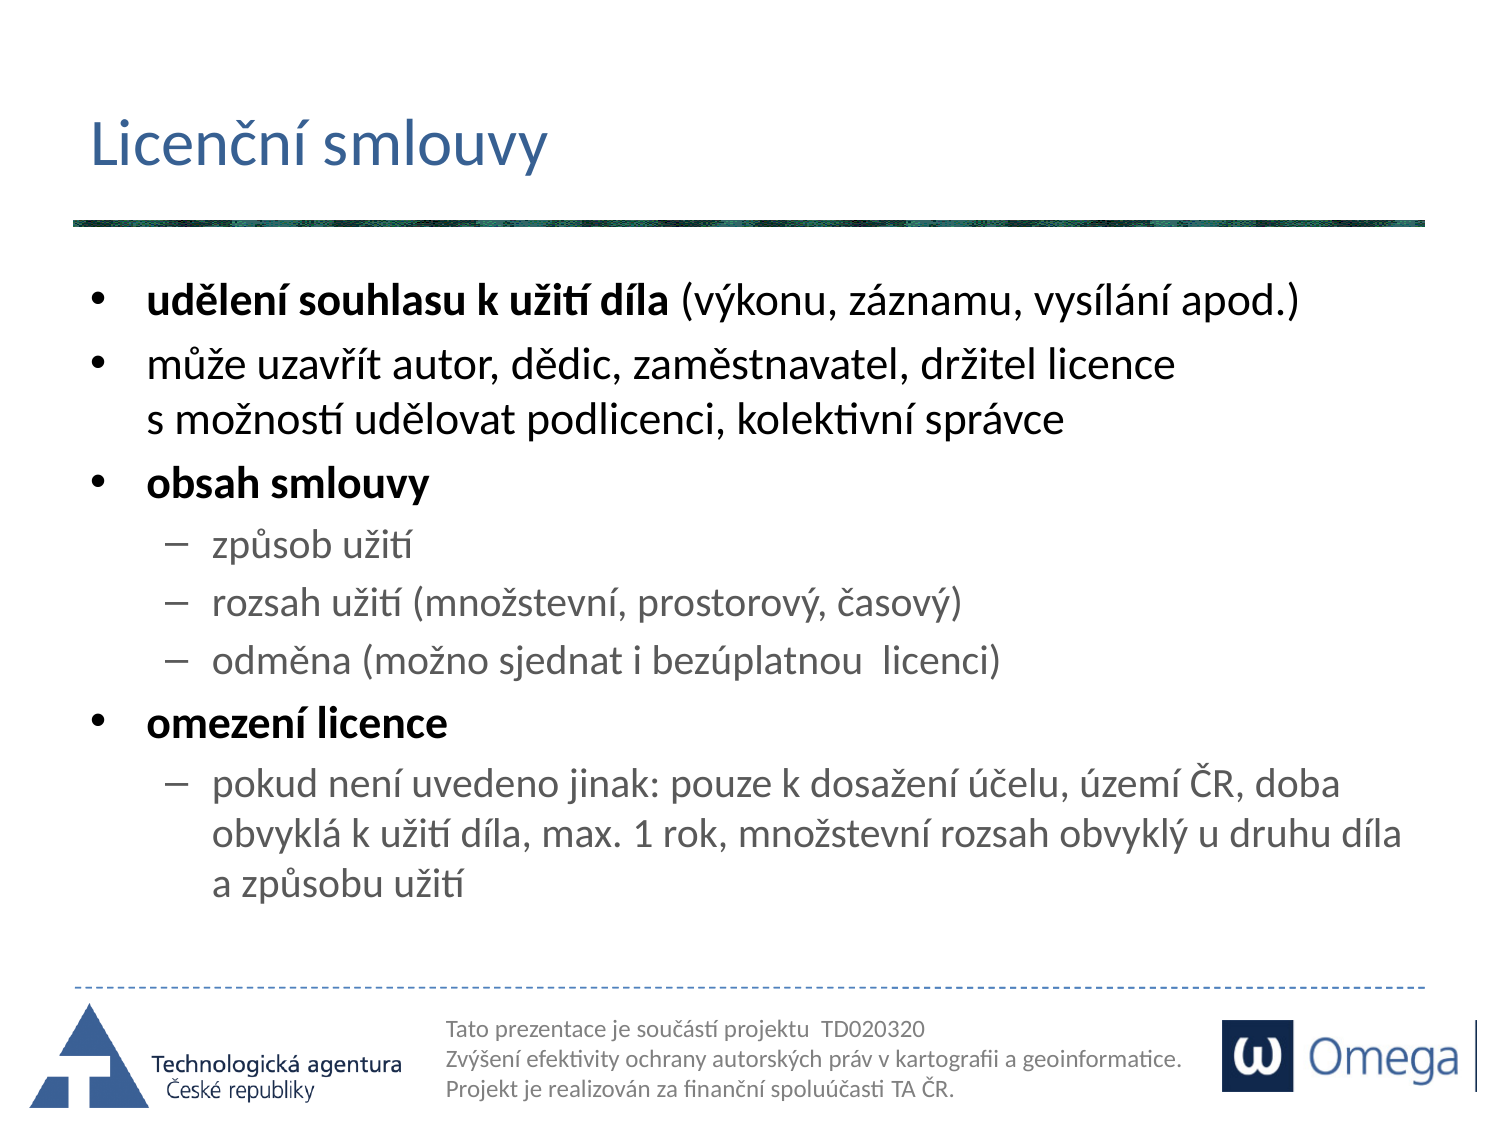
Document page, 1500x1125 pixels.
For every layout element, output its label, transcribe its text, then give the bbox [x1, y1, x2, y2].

picture [1222, 1020, 1477, 1092]
title Licenční smlouvy [75, 45, 1425, 233]
picture [29, 1003, 401, 1108]
list udělení souhlasu k užití díla (výkonu, záznamu, vysílání apod.) může uzavřít autor, dědic, zaměstnavatel, držitel licence s možností udělovat podlicenci, kolektivní správce obsah smlouvy způsob užití rozsah užití (množstevní, prostorový, časový) odměna (možno sjednat i bezúplatnou licenci) omezení licence pokud není uvedeno jinak: pouze k dosažení účelu, území ČR, doba obvyklá k užití díla, max. 1 rok, množstevní rozsah obvyklý u druhu díla a způsobu užití [75, 262, 1425, 976]
